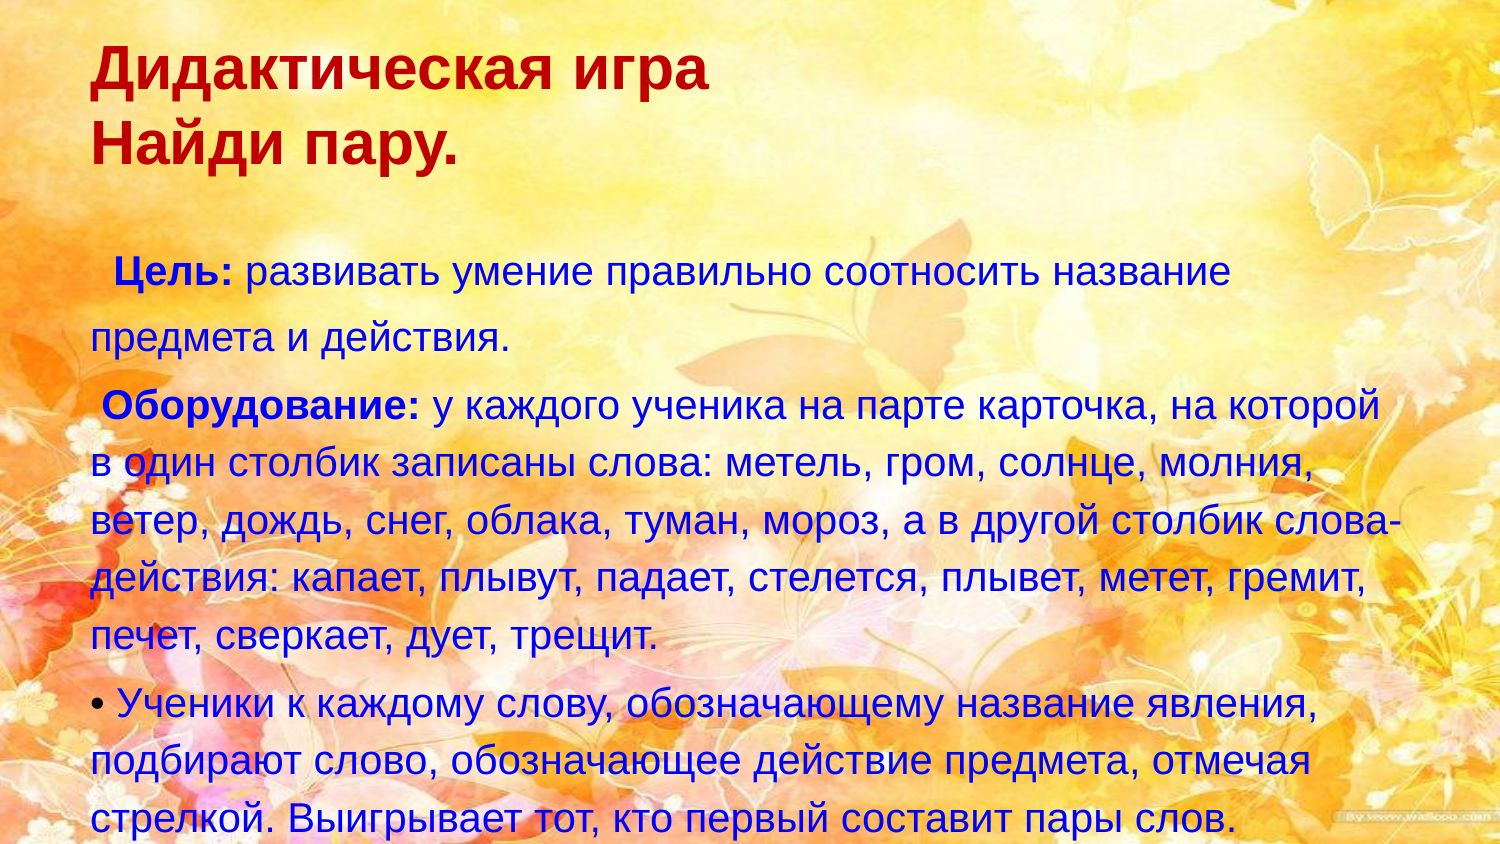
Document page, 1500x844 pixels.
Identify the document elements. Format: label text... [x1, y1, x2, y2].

picture [0, 0, 1500, 844]
title Дидактическая игра Найди пару. Цель: развивать умение правильно соотносить название предмета и действия. Оборудование: у каждого ученика на парте карточка, на которой в один столбик записаны слова: метель, гром, солнце, молния, ветер, дождь, снег, облака, туман, мороз, а в другой столбик слова- действия: капает, плывут, падает, стелется, плывет, метет, гремит, печет, сверкает, дует, трещит. • Ученики к каждому слову, обозначающему название явления, подбирают слово, обозначающее действие предмета, отмечая стрелкой. Выигрывает тот, кто первый составит пары слов. [75, 33, 1425, 844]
